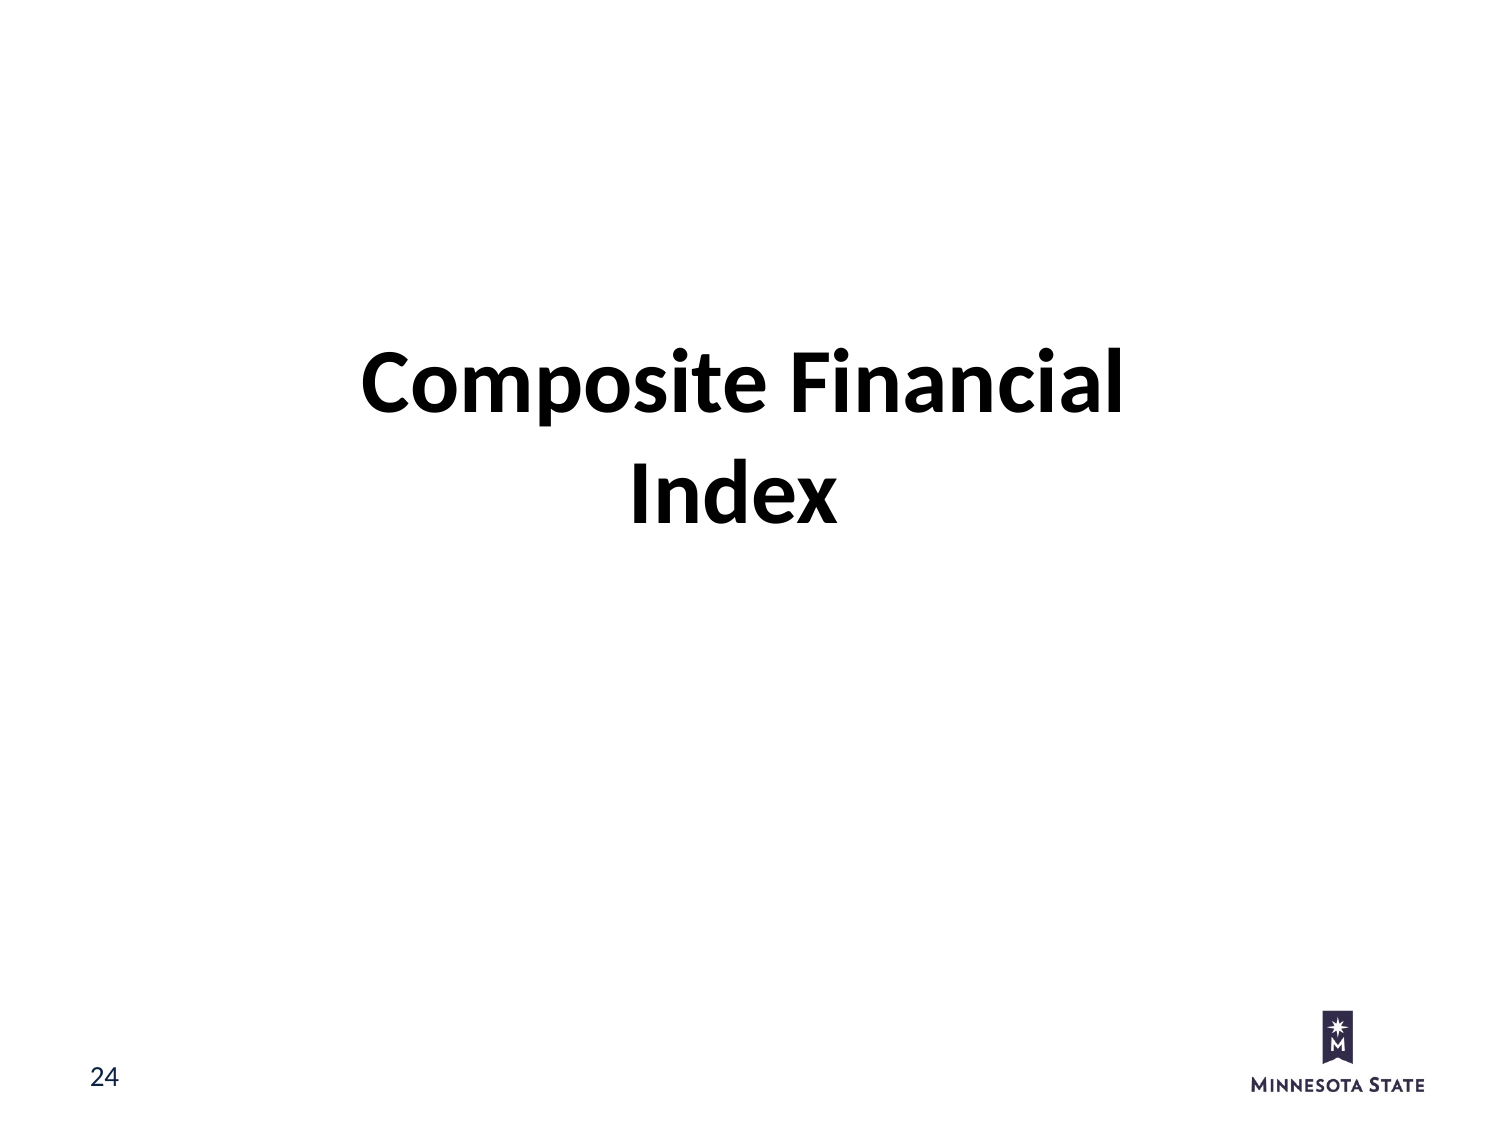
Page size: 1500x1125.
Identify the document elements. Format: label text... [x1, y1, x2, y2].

title Composite Financial Index [237, 125, 1251, 738]
picture [1175, 999, 1500, 1110]
